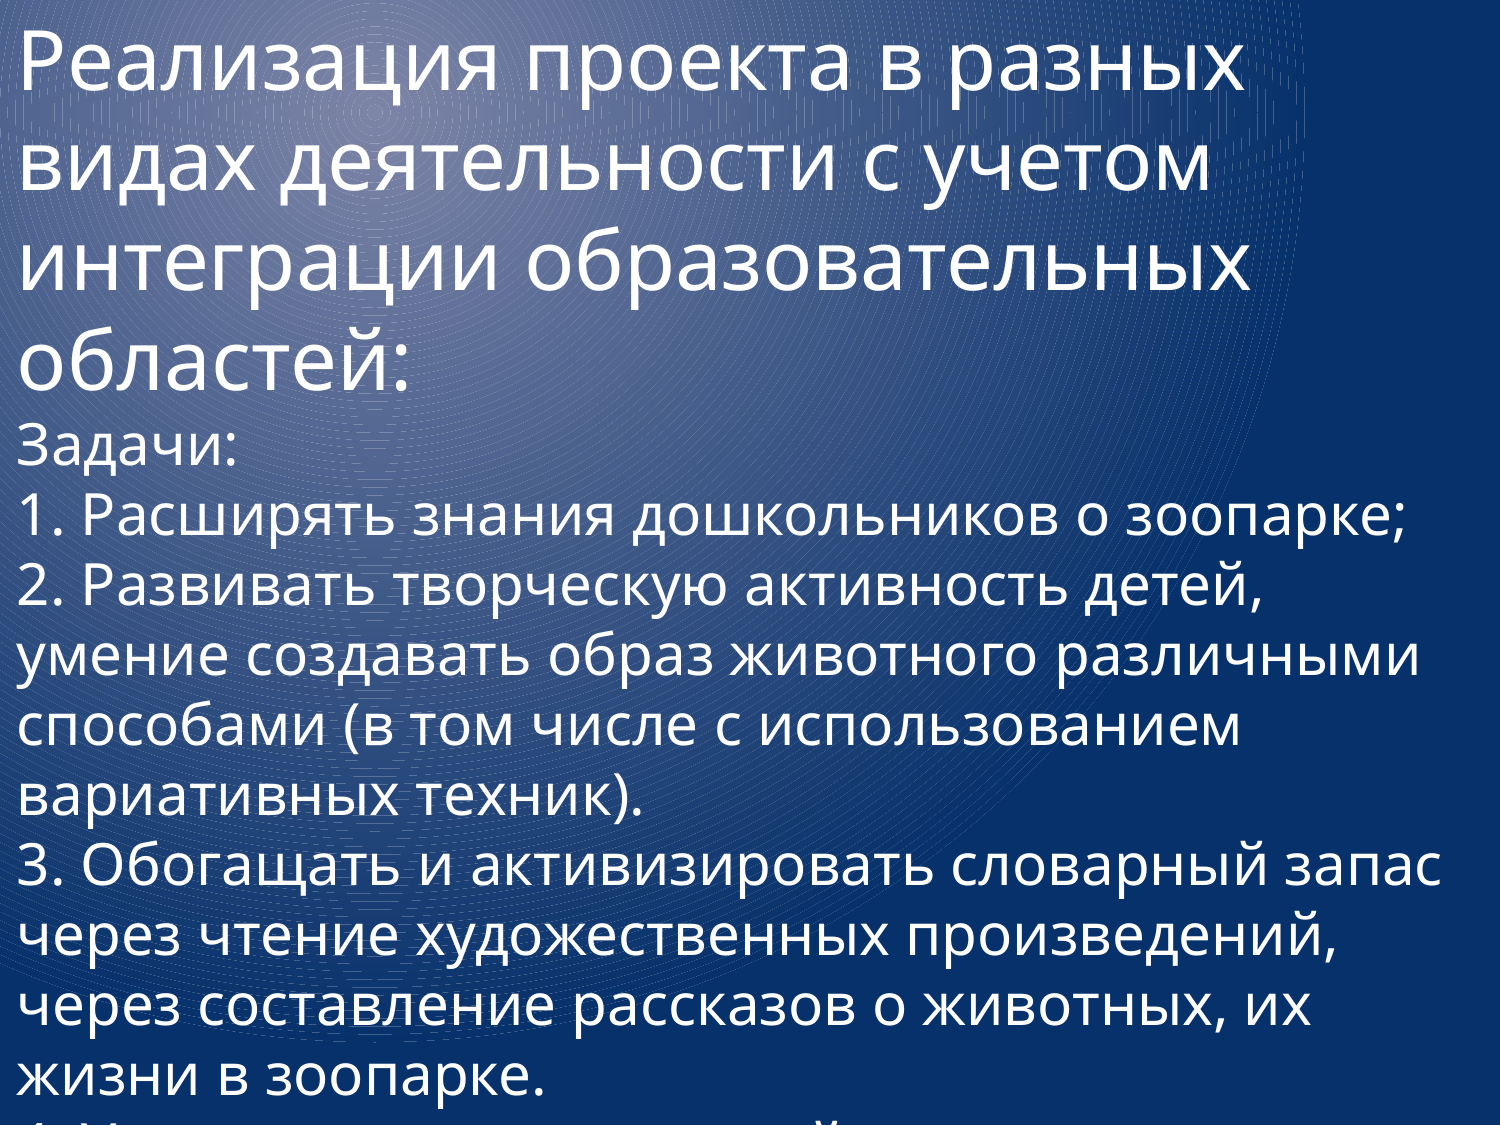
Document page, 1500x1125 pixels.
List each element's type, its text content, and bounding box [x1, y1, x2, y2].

text_box Реализация проекта в разных видах деятельности с учетом интеграции образовательных областей: Задачи: 1. Расширять знания дошкольников о зоопарке; 2. Развивать творческую активность детей, умение создавать образ животного различными способами (в том числе с использованием вариативных техник). 3. Обогащать и активизировать словарный запас через чтение художественных произведений, через составление рассказов о животных, их жизни в зоопарке. 4. Укреплять здоровье детей, совершенствовать физические качества. [2, 0, 1467, 1125]
